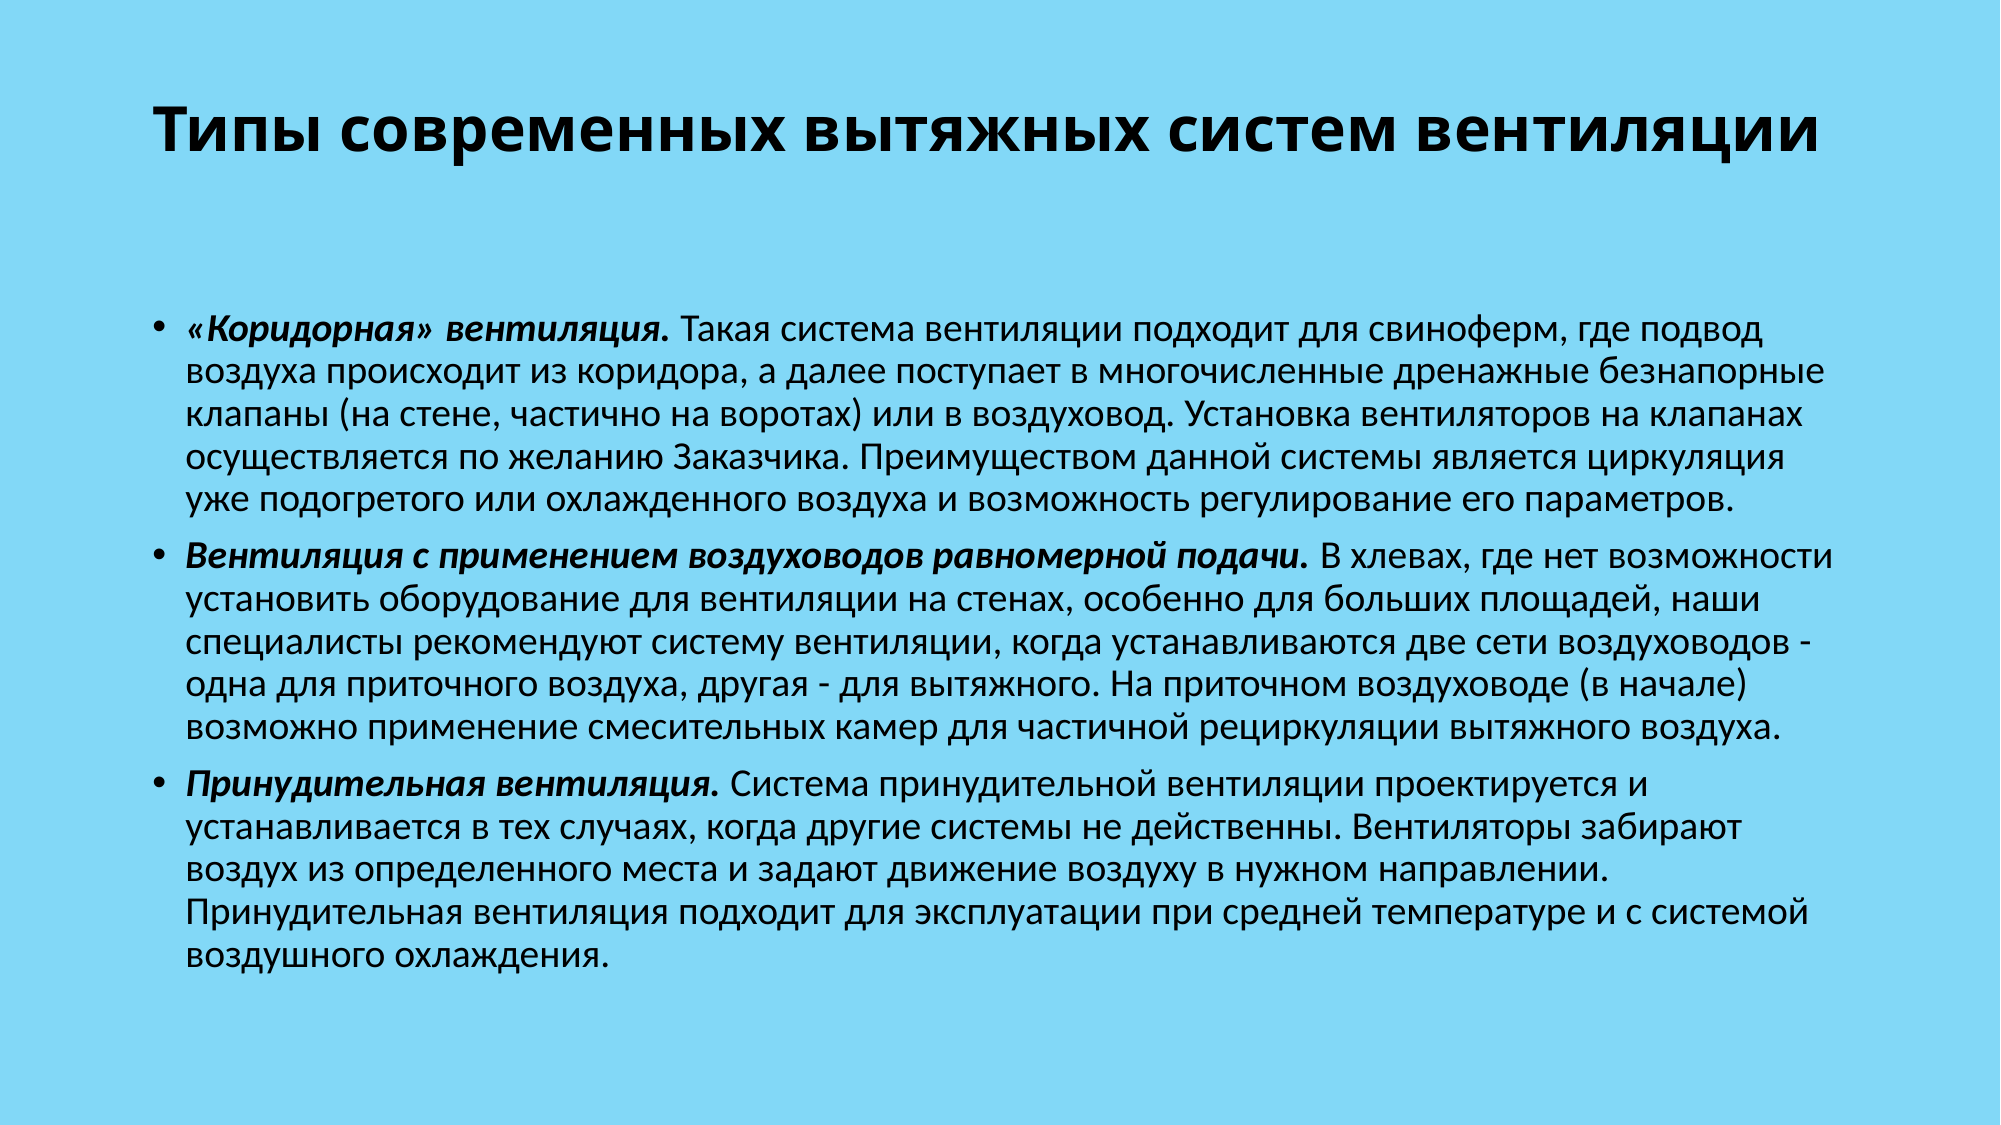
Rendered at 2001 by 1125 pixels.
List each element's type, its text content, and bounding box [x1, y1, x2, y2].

title Типы современных вытяжных систем вентиляции [137, 59, 1863, 278]
list «Коридорная» вентиляция. Такая система вентиляции подходит для свиноферм, где подвод воздуха происходит из коридора, а далее поступает в многочисленные дренажные безнапорные клапаны (на стене, частично на воротах) или в воздуховод. Установка вентиляторов на клапанах осуществляется по желанию Заказчика. Преимуществом данной системы является циркуляция уже подогретого или охлажденного воздуха и возможность регулирование его параметров. Вентиляция с применением воздуховодов равномерной подачи. В хлевах, где нет возможности установить оборудование для вентиляции на стенах, особенно для больших площадей, наши специалисты рекомендуют систему вентиляции, когда устанавливаются две сети воздуховодов - одна для приточного воздуха, другая - для вытяжного. На приточном воздуховоде (в начале) возможно применение смесительных камер для частичной рециркуляции вытяжного воздуха. Принудительная вентиляция. Система принудительной вентиляции проектируется и устанавливается в тех случаях, когда другие системы не действенны. Вентиляторы забирают воздух из определенного места и задают движение воздуху в нужном направлении. Принудительная вентиляция подходит для эксплуатации при средней температуре и с системой воздушного охлаждения. [137, 299, 1863, 1014]
